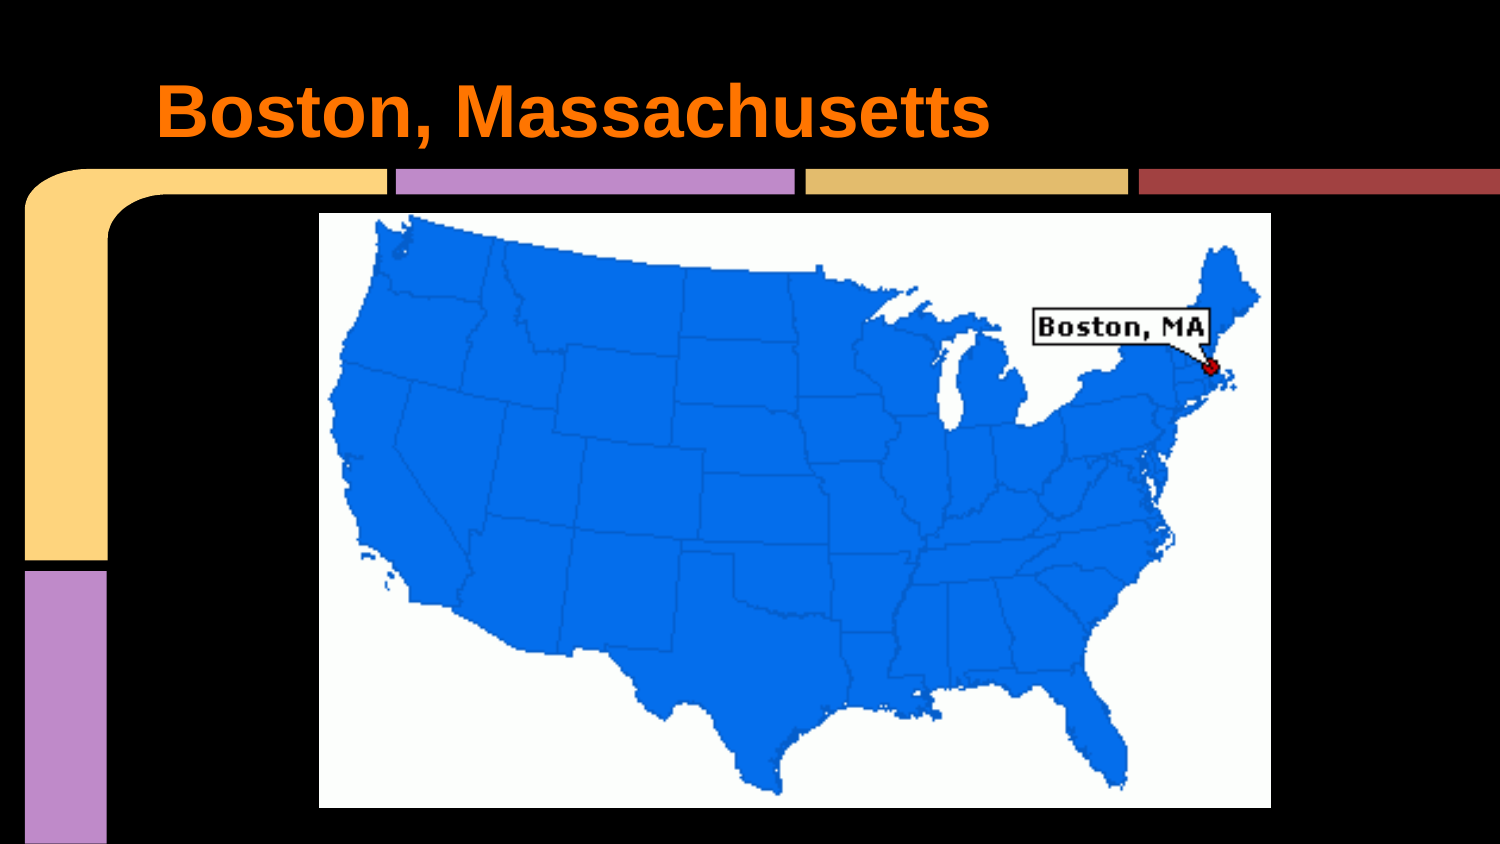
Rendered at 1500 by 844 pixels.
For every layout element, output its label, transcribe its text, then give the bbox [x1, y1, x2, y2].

picture [319, 213, 1271, 809]
title Boston, Massachusetts [140, 26, 1425, 168]
